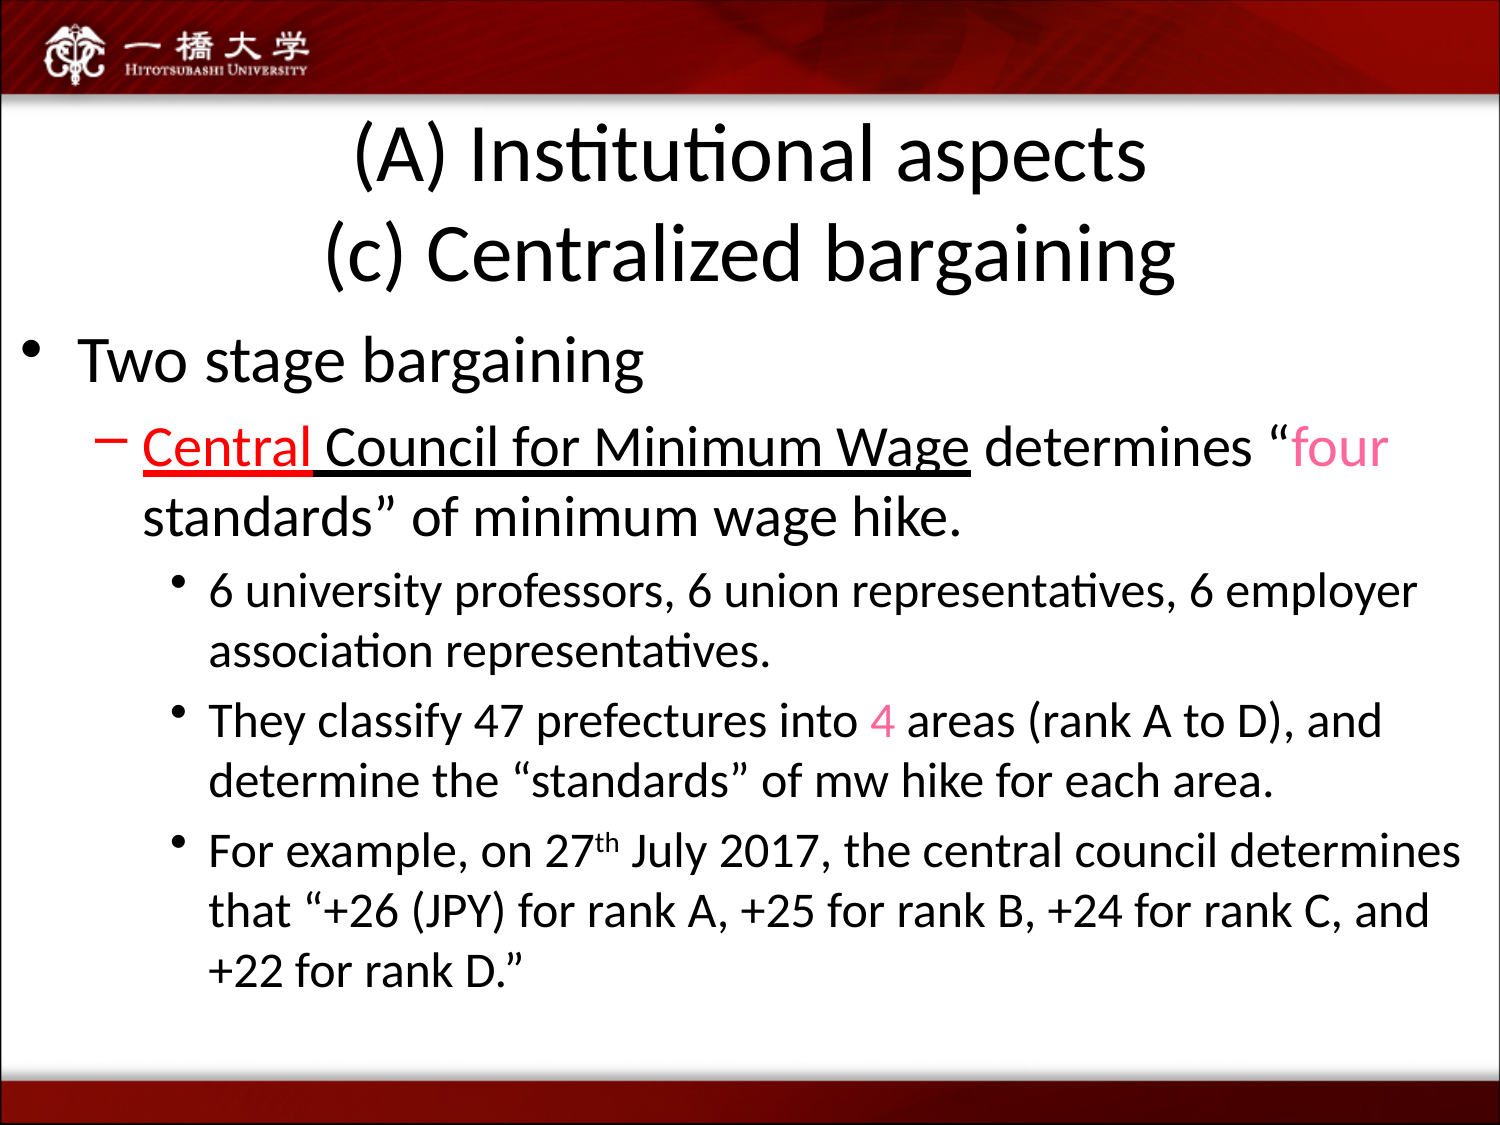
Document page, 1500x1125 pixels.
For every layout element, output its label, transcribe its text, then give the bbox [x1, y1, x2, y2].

list Two stage bargaining Central Council for Minimum Wage determines “four standards” of minimum wage hike. 6 university professors, 6 union representatives, 6 employer association representatives. They classify 47 prefectures into 4 areas (rank A to D), and determine the “standards” of mw hike for each area. For example, on 27th July 2017, the central council determines that “+26 (JPY) for rank A, +25 for rank B, +24 for rank C, and +22 for rank D.” [5, 308, 1483, 1005]
title (A) Institutional aspects (c) Centralized bargaining [41, 107, 1459, 290]
picture [0, 0, 1500, 1125]
